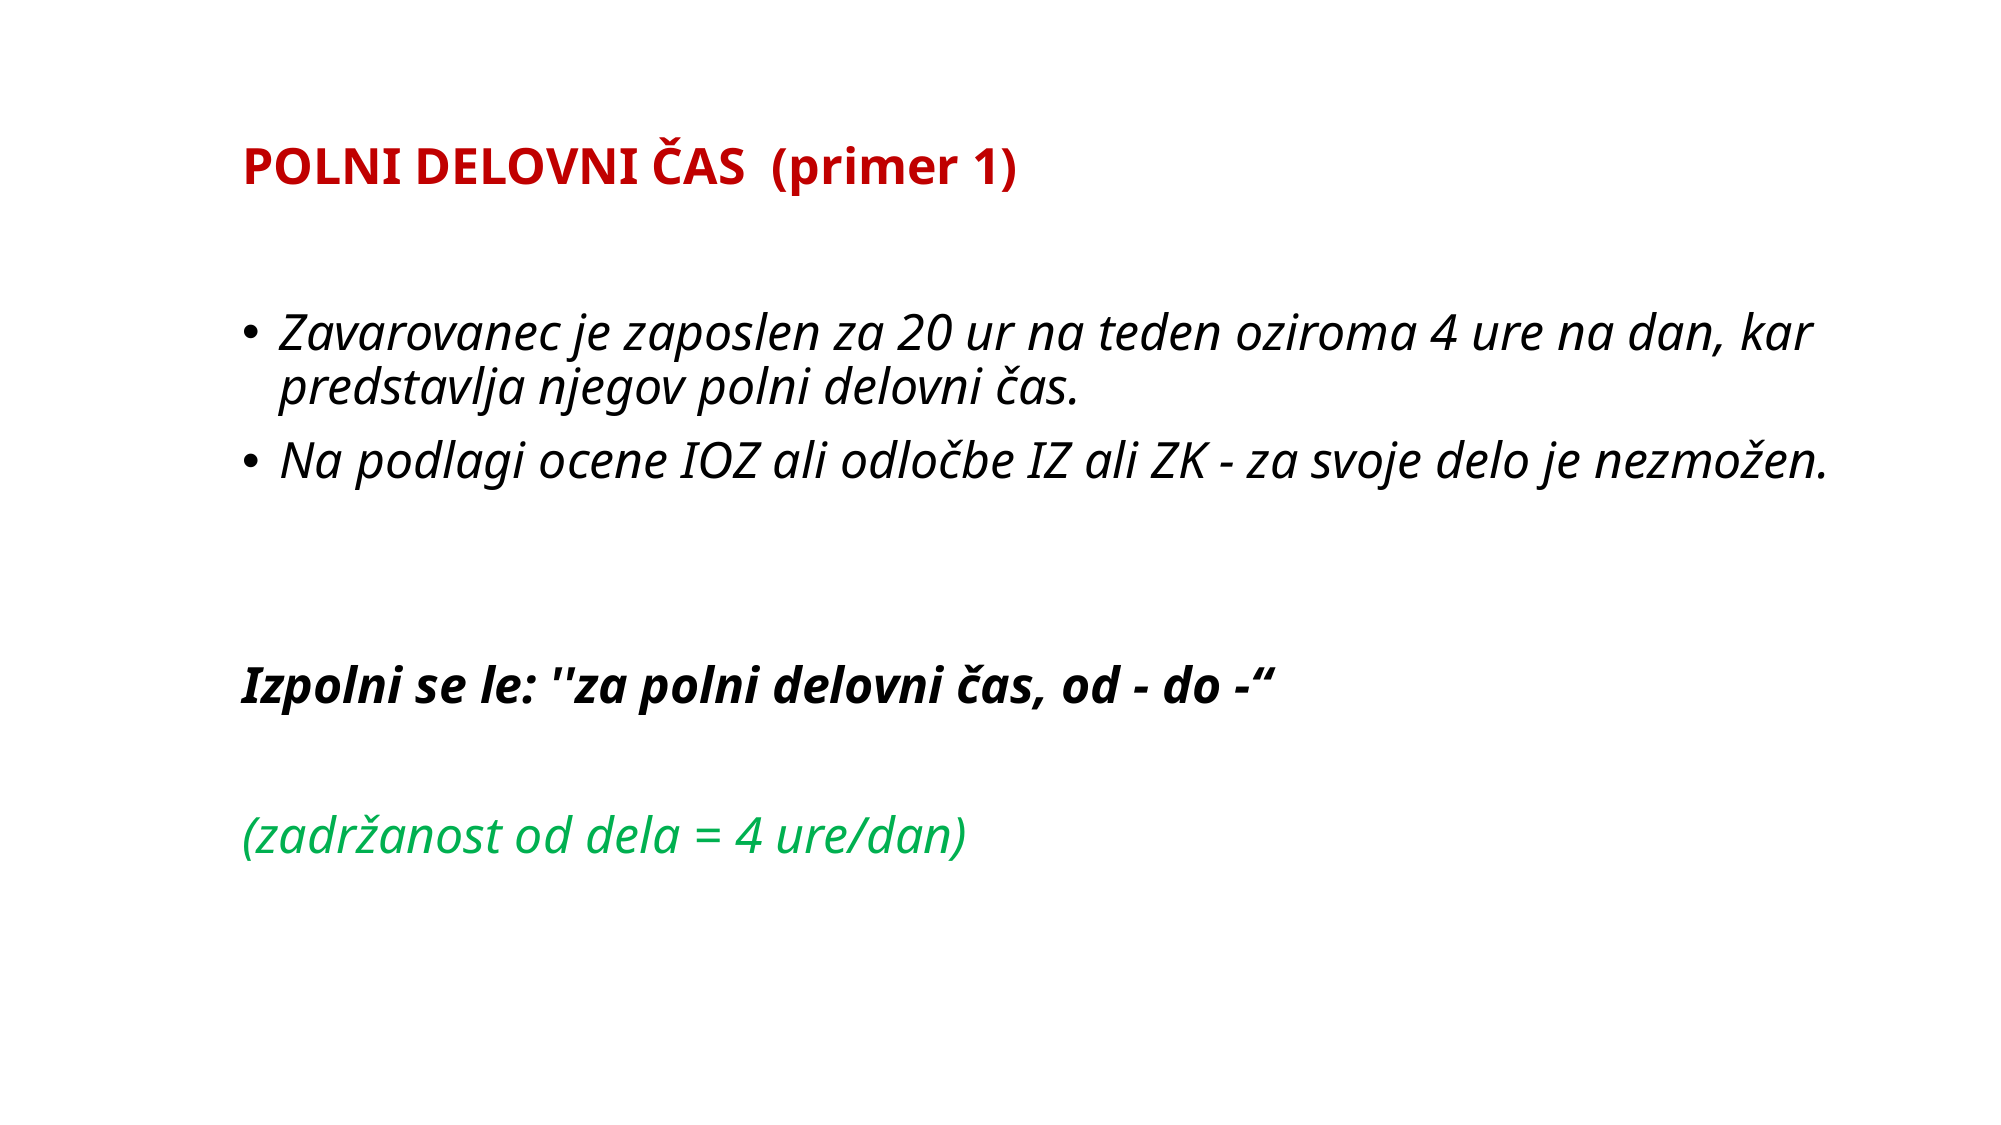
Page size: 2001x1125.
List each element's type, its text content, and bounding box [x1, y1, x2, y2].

title POLNI DELOVNI ČAS (primer 1) [227, 59, 1863, 278]
list Zavarovanec je zaposlen za 20 ur na teden oziroma 4 ure na dan, kar predstavlja njegov polni delovni čas. Na podlagi ocene IOZ ali odločbe IZ ali ZK - za svoje delo je nezmožen. Izpolni se le: ''za polni delovni čas, od - do -“ (zadržanost od dela = 4 ure/dan) [227, 299, 1863, 1014]
